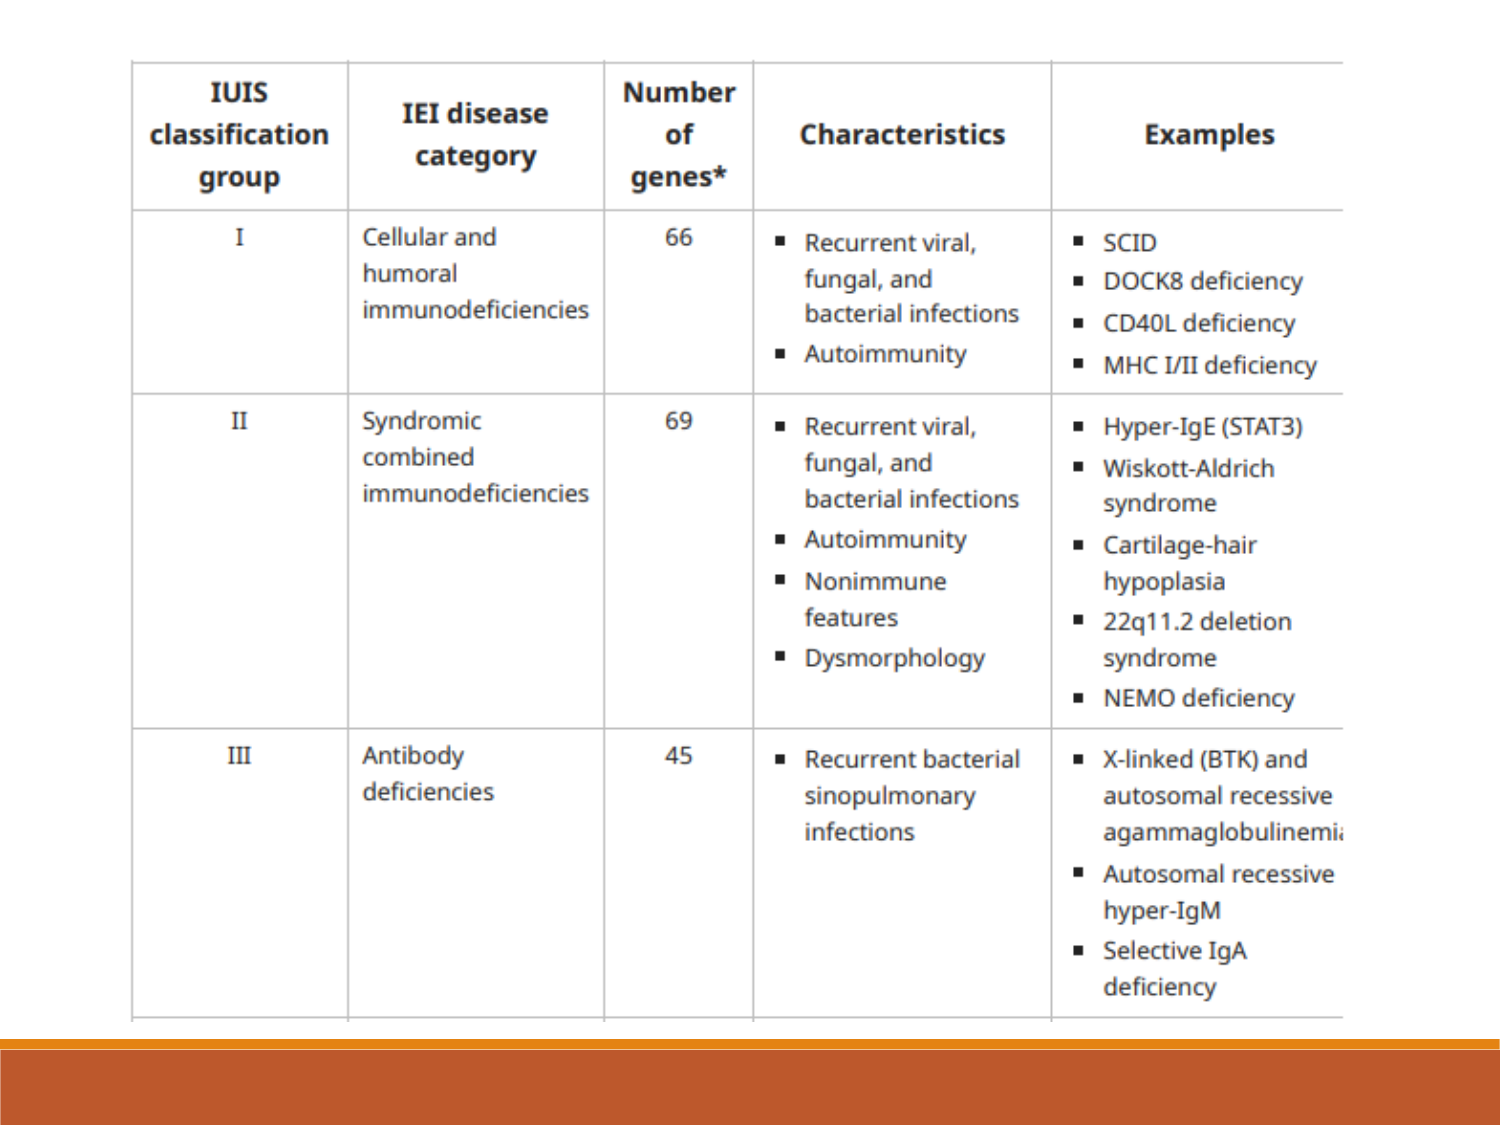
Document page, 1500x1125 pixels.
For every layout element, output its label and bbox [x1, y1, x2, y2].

picture [75, 44, 1397, 1023]
